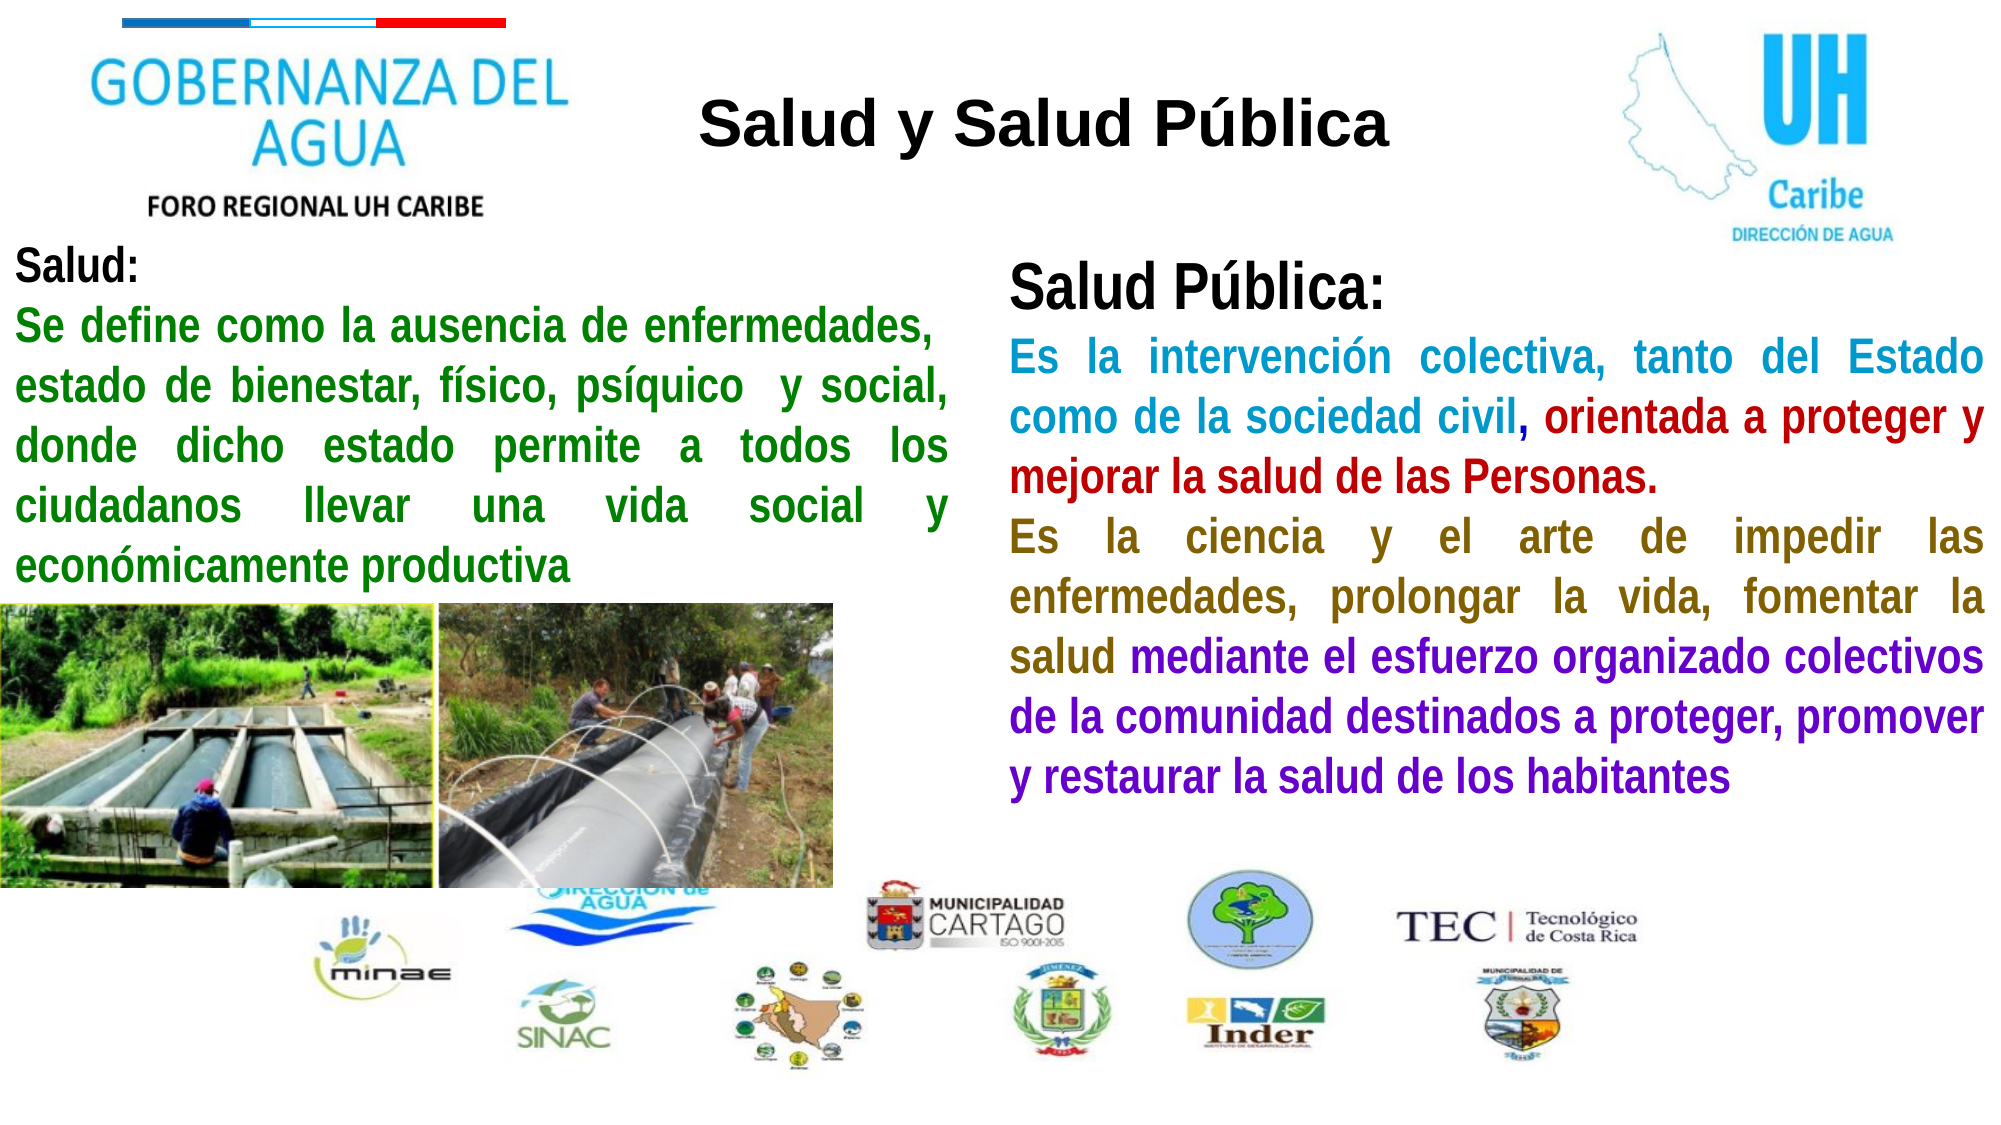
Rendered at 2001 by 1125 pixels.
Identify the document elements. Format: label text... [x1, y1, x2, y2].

picture [30, 35, 627, 224]
text_box Salud: Se define como la ausencia de enfermedades, estado de bienestar, físico, psíquico y social, donde dicho estado permite a todos los ciudadanos llevar una vida social y económicamente productiva [0, 224, 964, 600]
picture [0, 603, 1792, 1082]
text_box Salud Pública: Es la intervención colectiva, tanto del Estado como de la sociedad civil, orientada a proteger y mejorar la salud de las Personas. Es la ciencia y el arte de impedir las enfermedades, prolongar la vida, fomentar la salud mediante el esfuerzo organizado colectivos de la comunidad destinados a proteger, promover y restaurar la salud de los habitantes [994, 236, 2000, 811]
text_box Salud y Salud Pública [683, 72, 1417, 167]
picture [1599, 3, 1969, 236]
